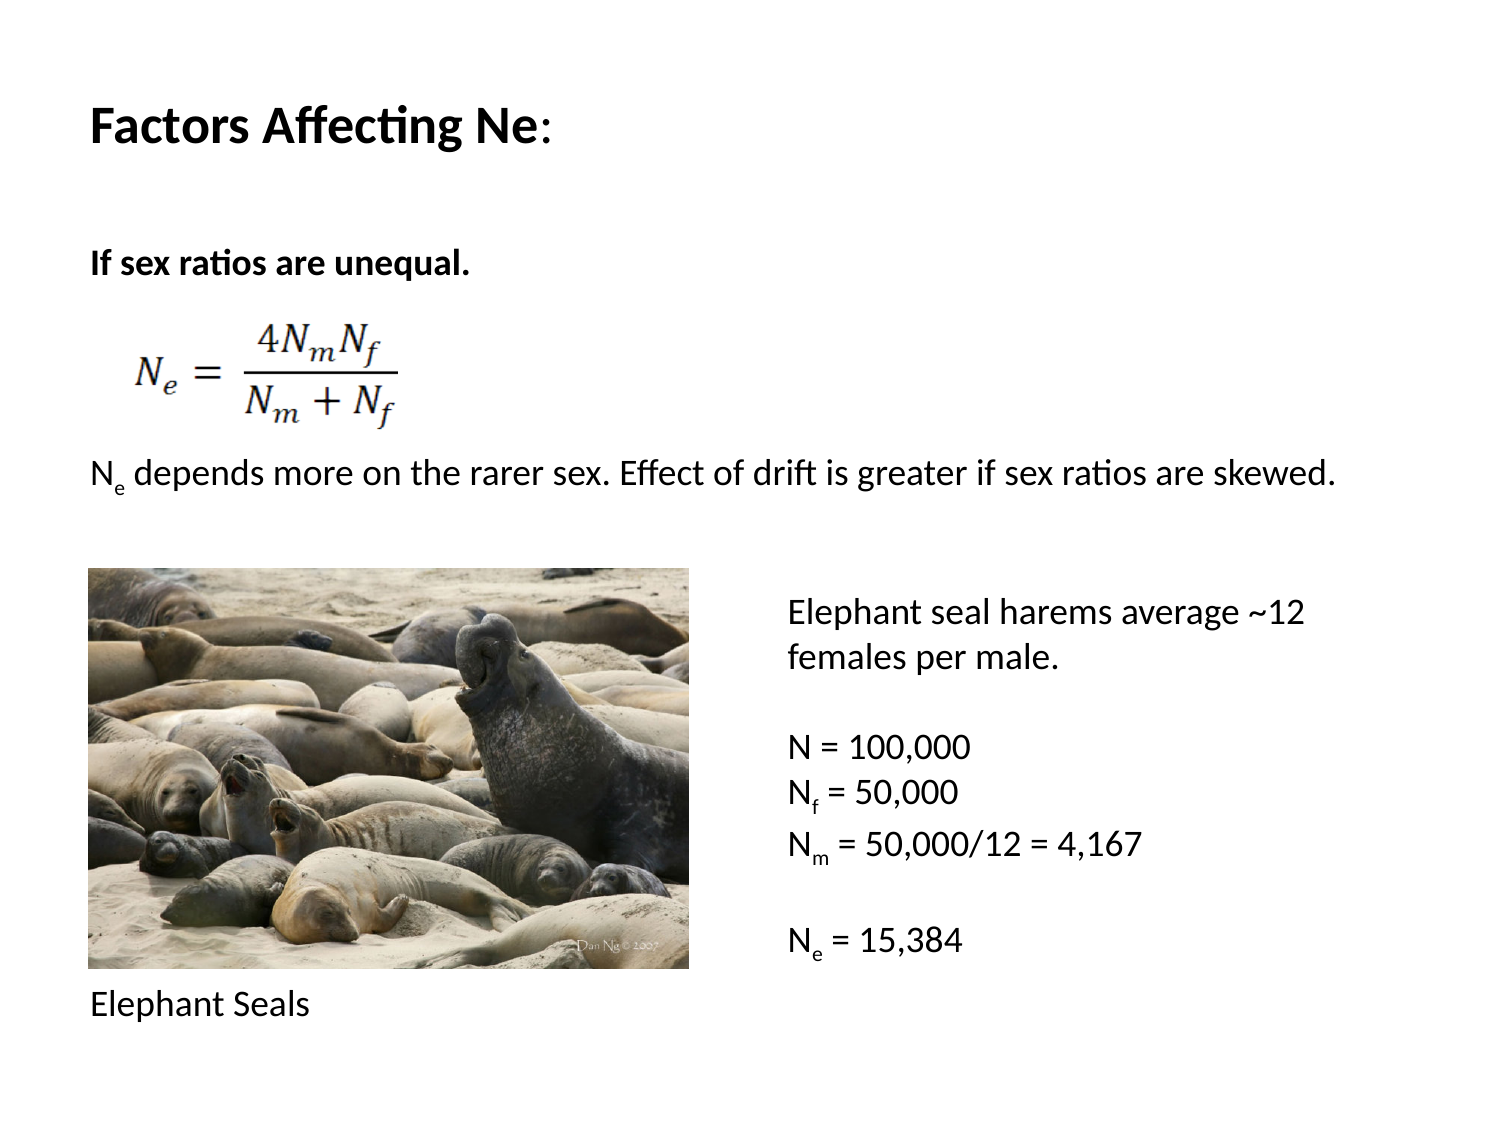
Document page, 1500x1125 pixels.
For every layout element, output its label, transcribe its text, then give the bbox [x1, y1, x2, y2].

picture [88, 568, 689, 970]
list Factors Affecting Ne: If sex ratios are unequal. Ne depends more on the rarer sex. Effect of drift is greater if sex ratios are skewed. Elephant Seals [75, 82, 1425, 1086]
picture [134, 321, 398, 440]
text_box Elephant seal harems average ~12 females per male. N = 100,000 Nf = 50,000 Nm = 50,000/12 = 4,167 Ne = 15,384 [773, 579, 1400, 974]
